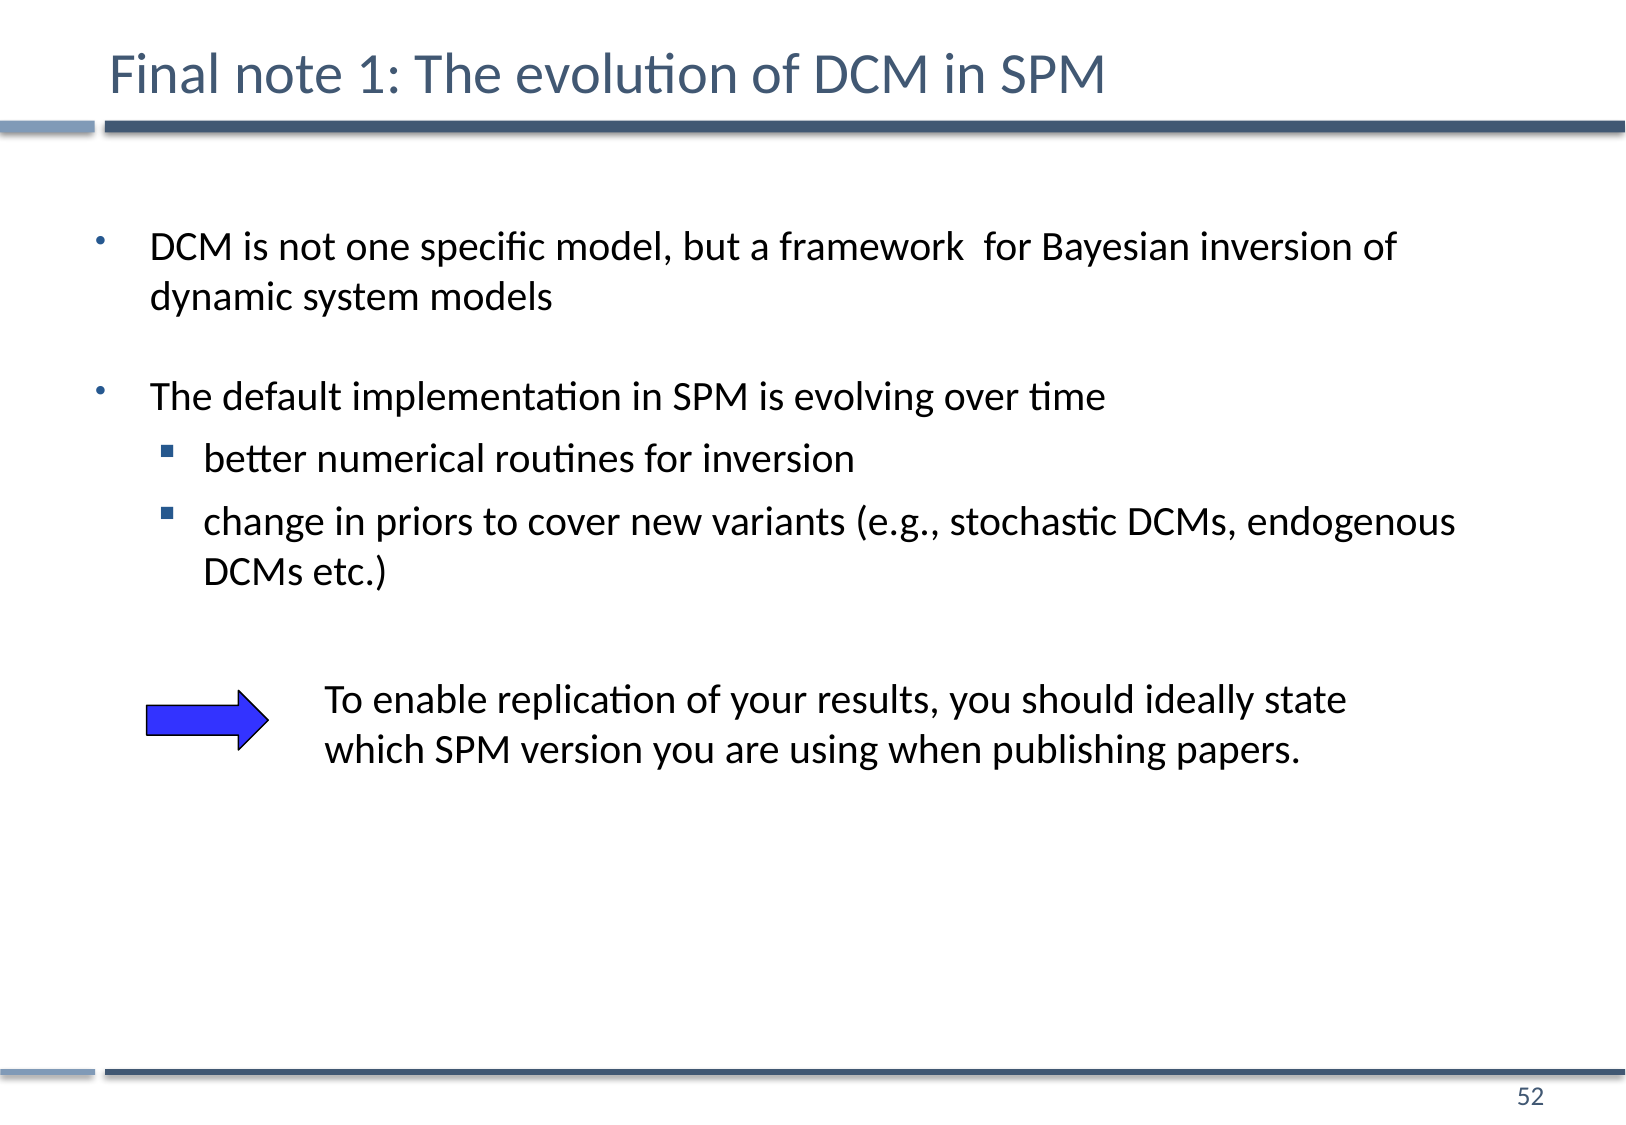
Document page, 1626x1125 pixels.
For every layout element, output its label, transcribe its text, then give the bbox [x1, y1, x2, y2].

text_box [146, 690, 269, 750]
title Final note 1: The evolution of DCM in SPM [93, 0, 1559, 117]
text_box To enable replication of your results, you should ideally state which SPM version you are using when publishing papers. [309, 664, 1420, 780]
list DCM is not one specific model, but a framework for Bayesian inversion of dynamic system models The default implementation in SPM is evolving over time better numerical routines for inversion change in priors to cover new variants (e.g., stochastic DCMs, endogenous DCMs etc.) [81, 211, 1544, 662]
